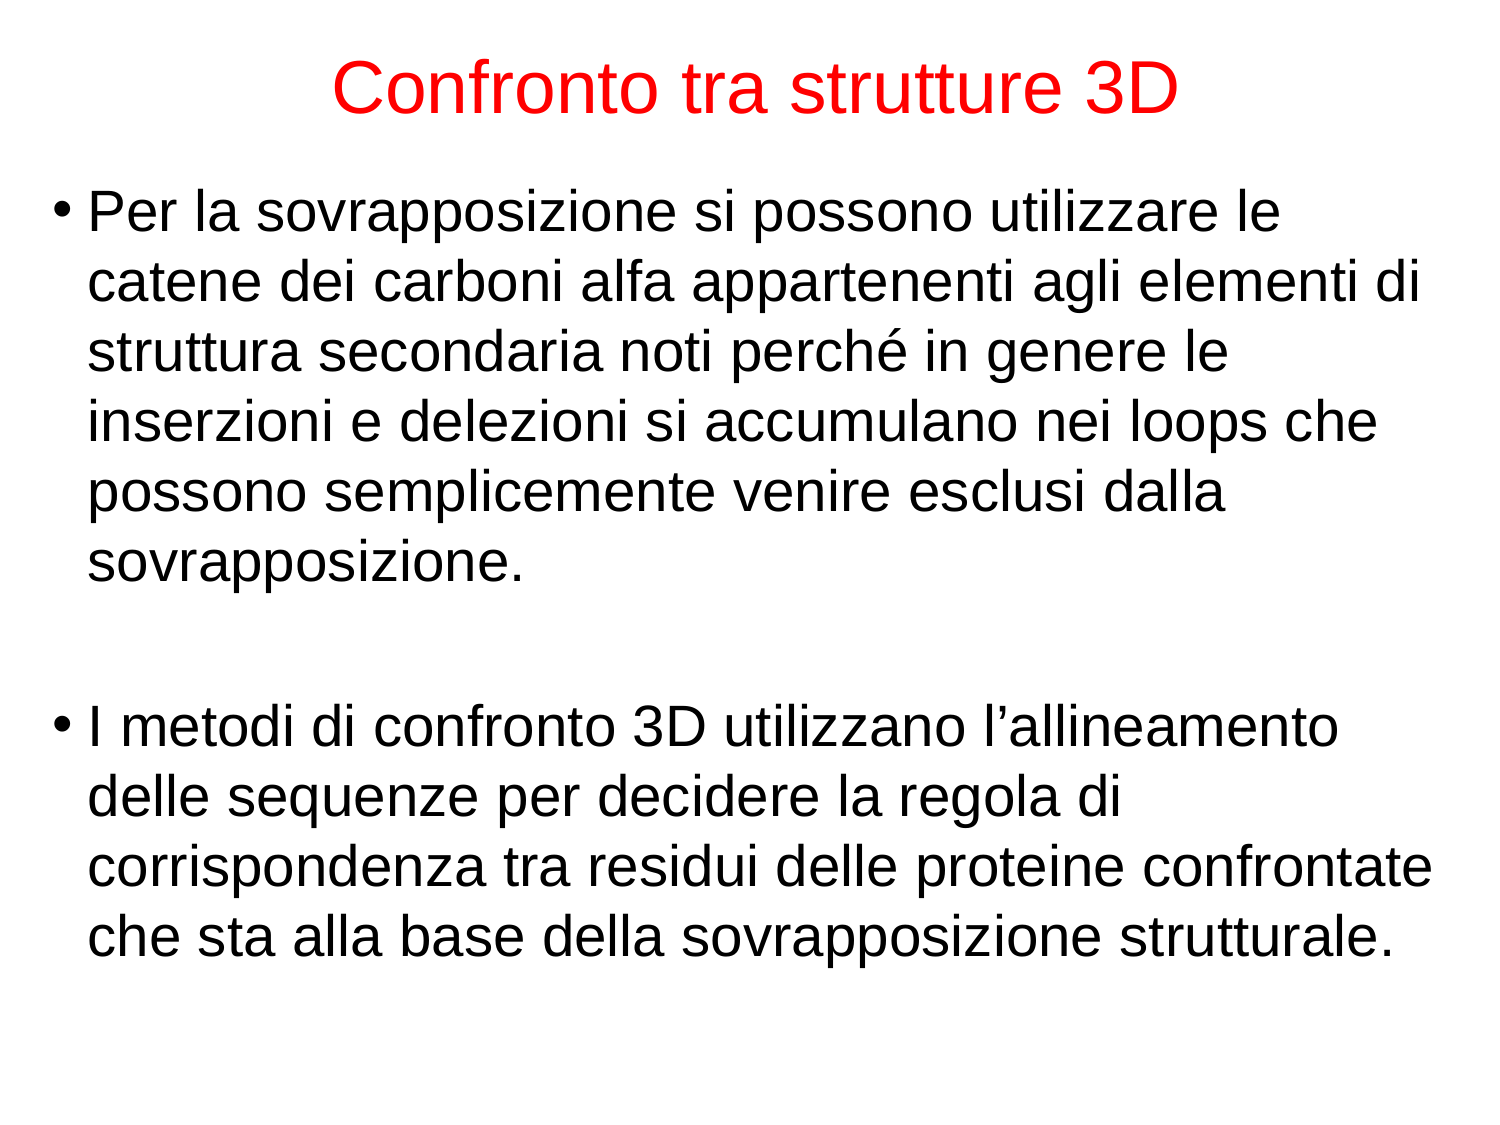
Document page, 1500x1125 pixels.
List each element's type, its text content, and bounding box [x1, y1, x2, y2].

text_box Confronto tra strutture 3D Per la sovrapposizione si possono utilizzare le catene dei carboni alfa appartenenti agli elementi di struttura secondaria noti perché in genere le inserzioni e delezioni si accumulano nei loops che possono semplicemente venire esclusi dalla sovrapposizione. I metodi di confronto 3D utilizzano l’allineamento delle sequenze per decidere la regola di corrispondenza tra residui delle proteine confrontate che sta alla base della sovrapposizione strutturale. [37, 31, 1475, 976]
